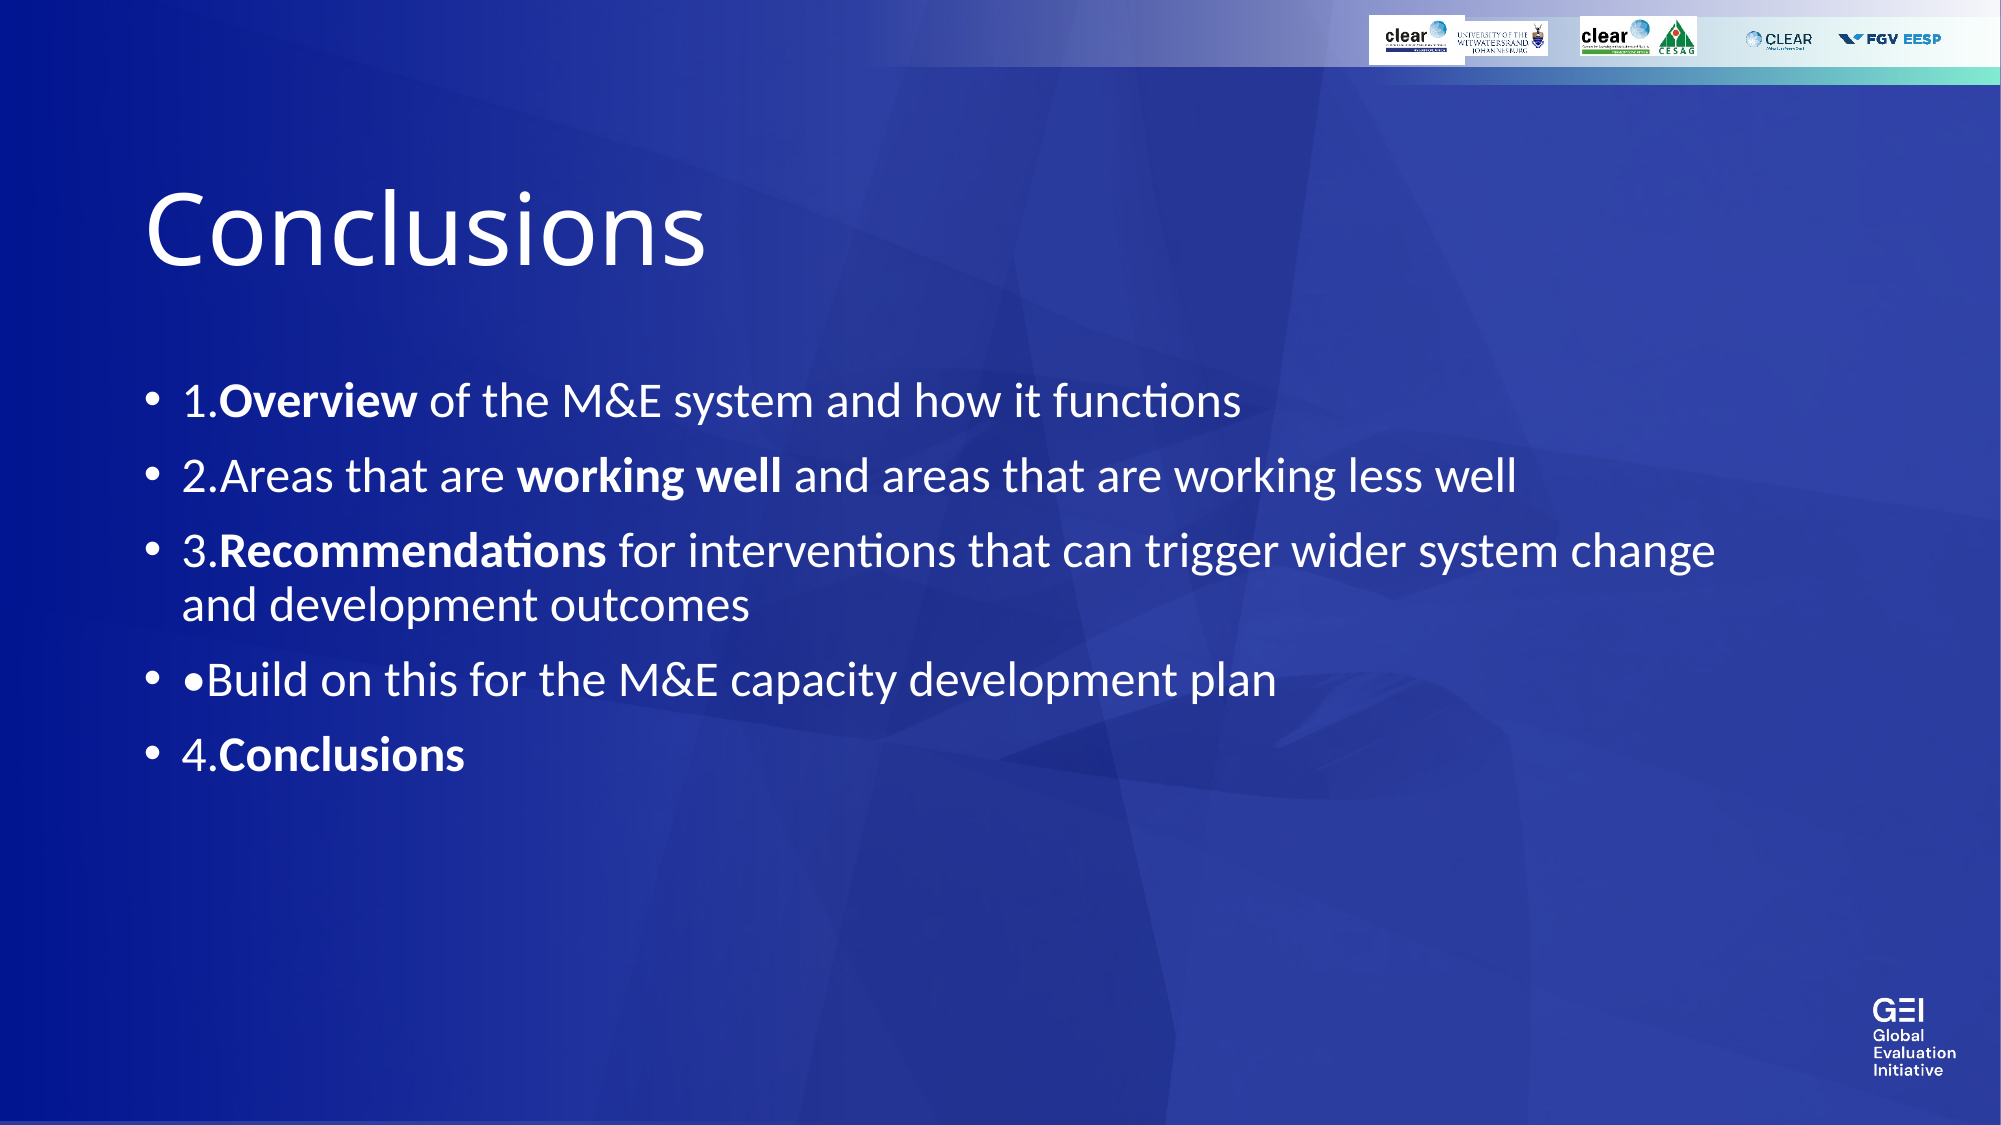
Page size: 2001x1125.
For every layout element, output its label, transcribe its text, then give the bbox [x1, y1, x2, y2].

picture [1849, 974, 1979, 1099]
picture [1580, 16, 1697, 56]
picture [1369, 15, 1548, 65]
title Conclusions [136, 172, 1745, 278]
list 1.Overview of the M&E system and how it functions 2.Areas that are working well and areas that are working less well 3.Recommendations for interventions that can trigger wider system change and development outcomes •Build on this for the M&E capacity development plan 4.Conclusions [136, 278, 1799, 953]
picture [1729, 17, 1966, 62]
